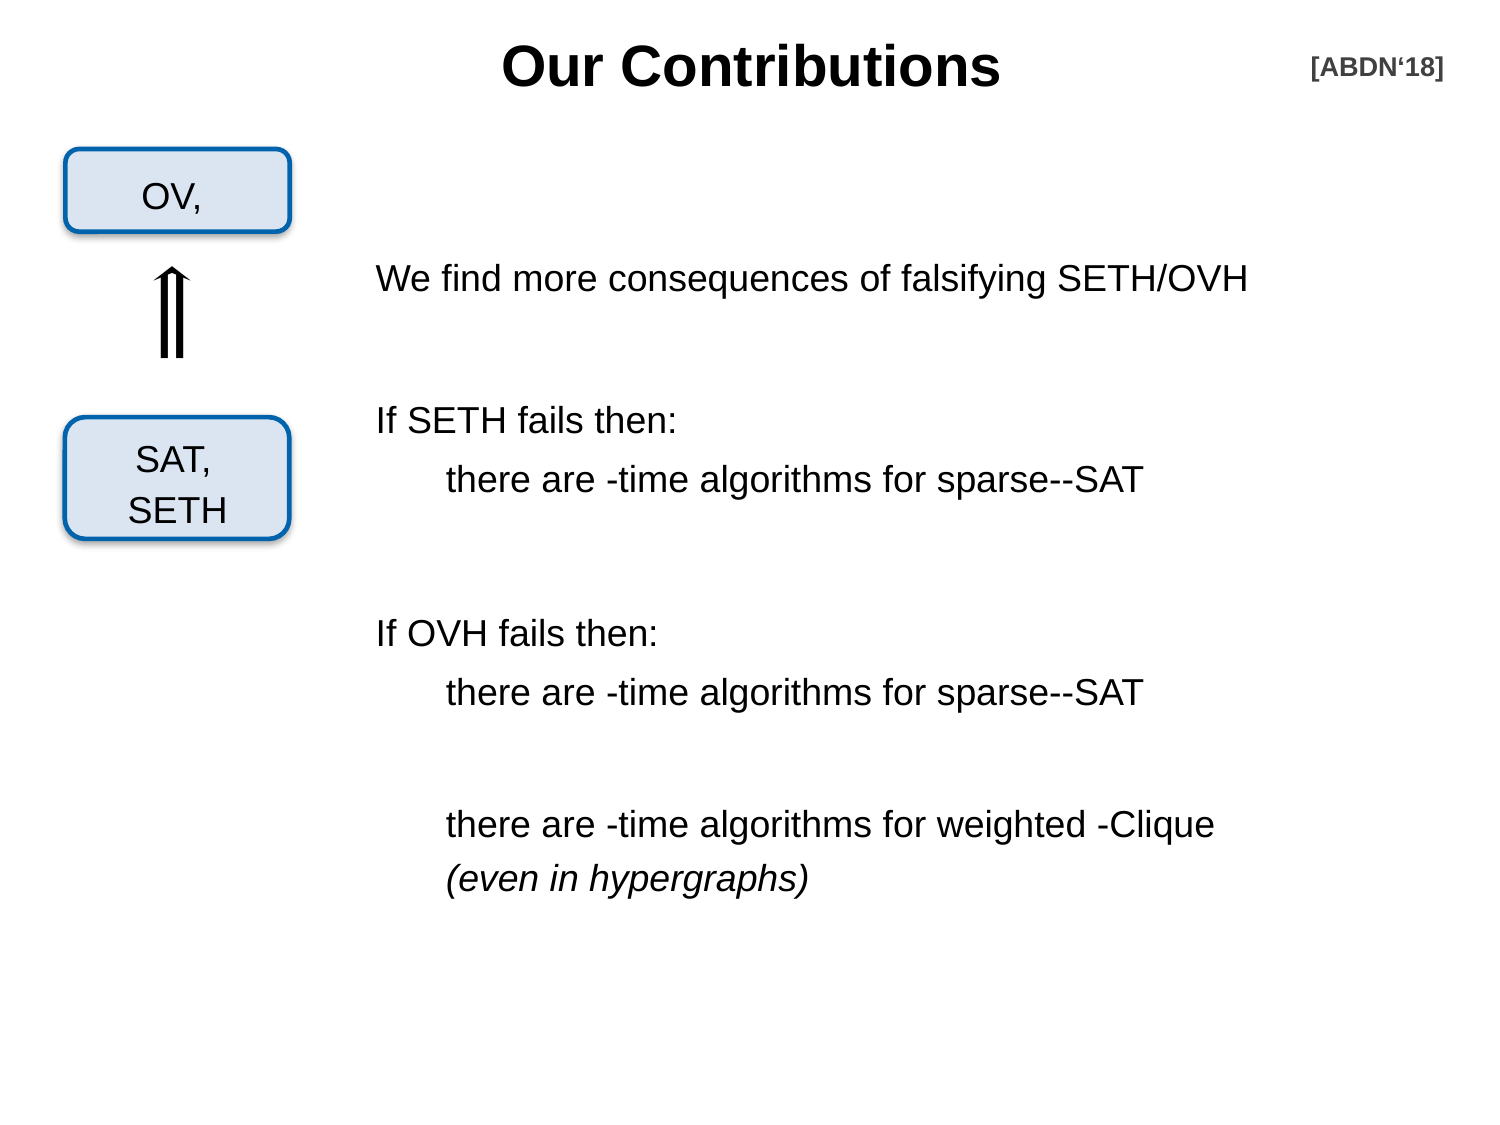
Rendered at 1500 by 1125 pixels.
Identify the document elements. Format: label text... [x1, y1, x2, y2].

text_box If SETH fails then: [360, 379, 1153, 449]
text_box [64, 148, 291, 233]
title Our Contributions [76, 0, 1427, 126]
text_box If OVH fails then: [360, 592, 1153, 662]
text_box We find more consequences of falsifying SETH/OVH [360, 237, 1365, 307]
text_box [64, 416, 291, 525]
text_box [ABDN‘18] [1116, 41, 1459, 90]
text_box SETH [65, 470, 290, 539]
